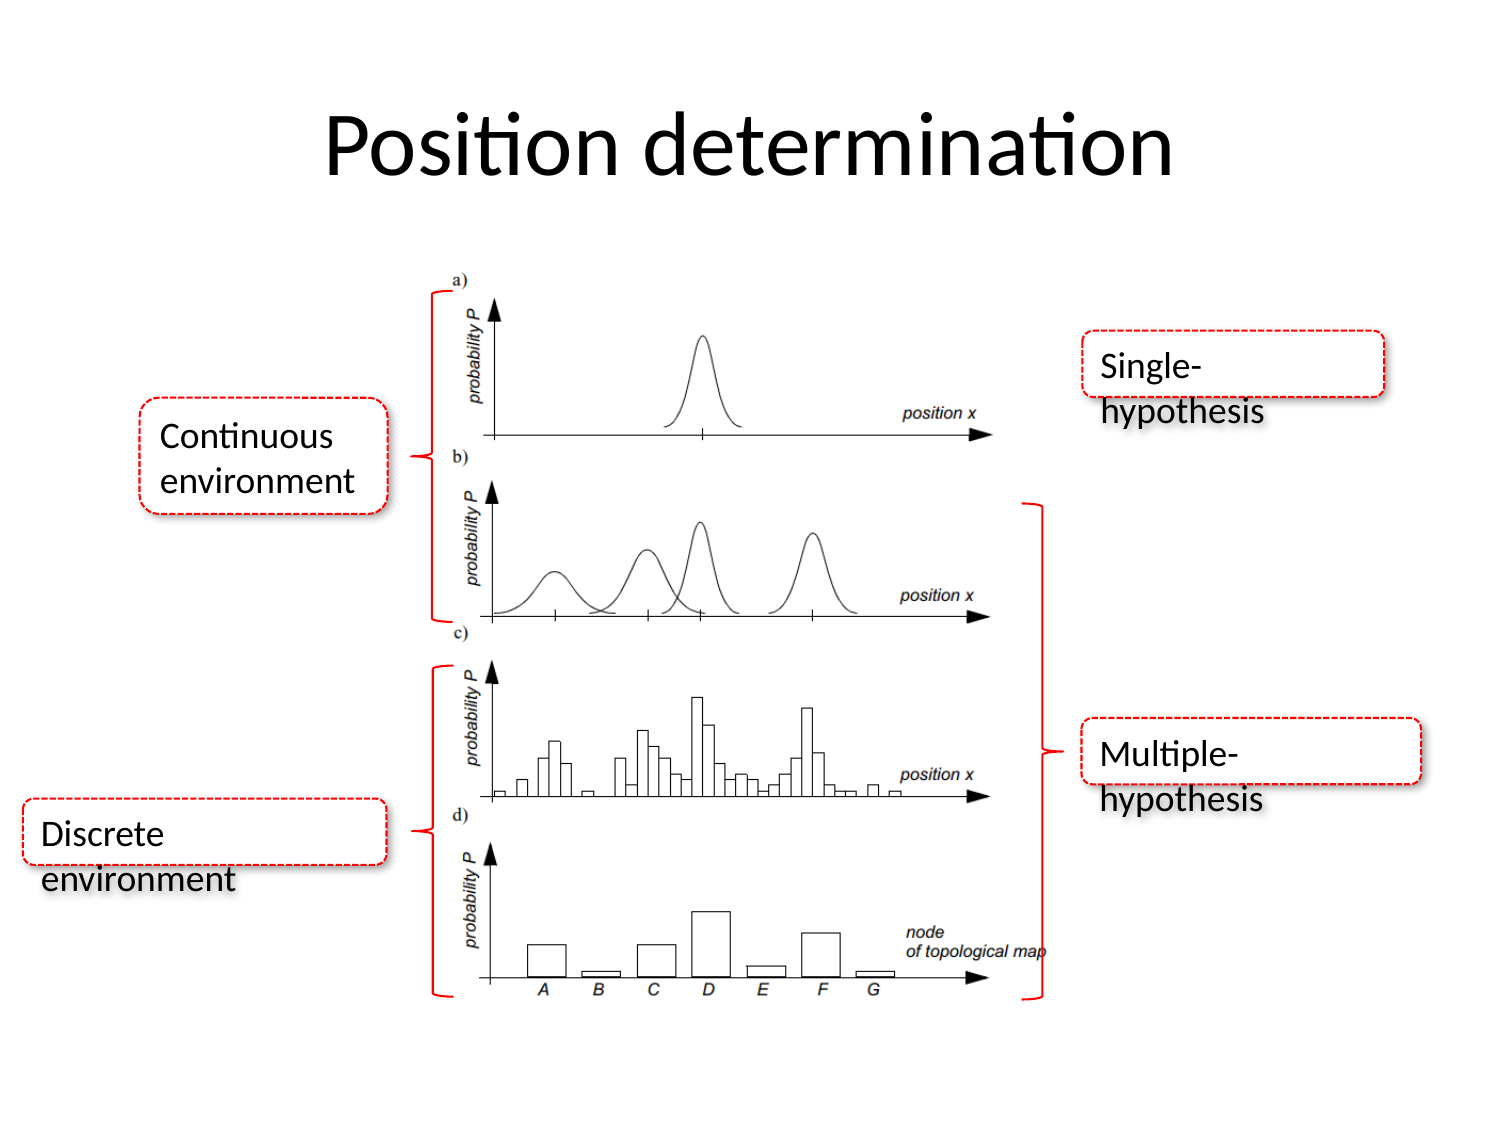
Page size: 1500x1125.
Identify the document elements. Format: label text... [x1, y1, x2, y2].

text_box [410, 454, 425, 459]
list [430, 262, 1070, 1006]
text_box Discrete environment [22, 798, 387, 865]
title Position determination [75, 45, 1425, 233]
text_box Multiple-hypothesis [1081, 717, 1422, 785]
text_box Continuous environment [139, 397, 388, 514]
text_box [411, 829, 425, 833]
text_box Single-hypothesis [1082, 330, 1385, 398]
